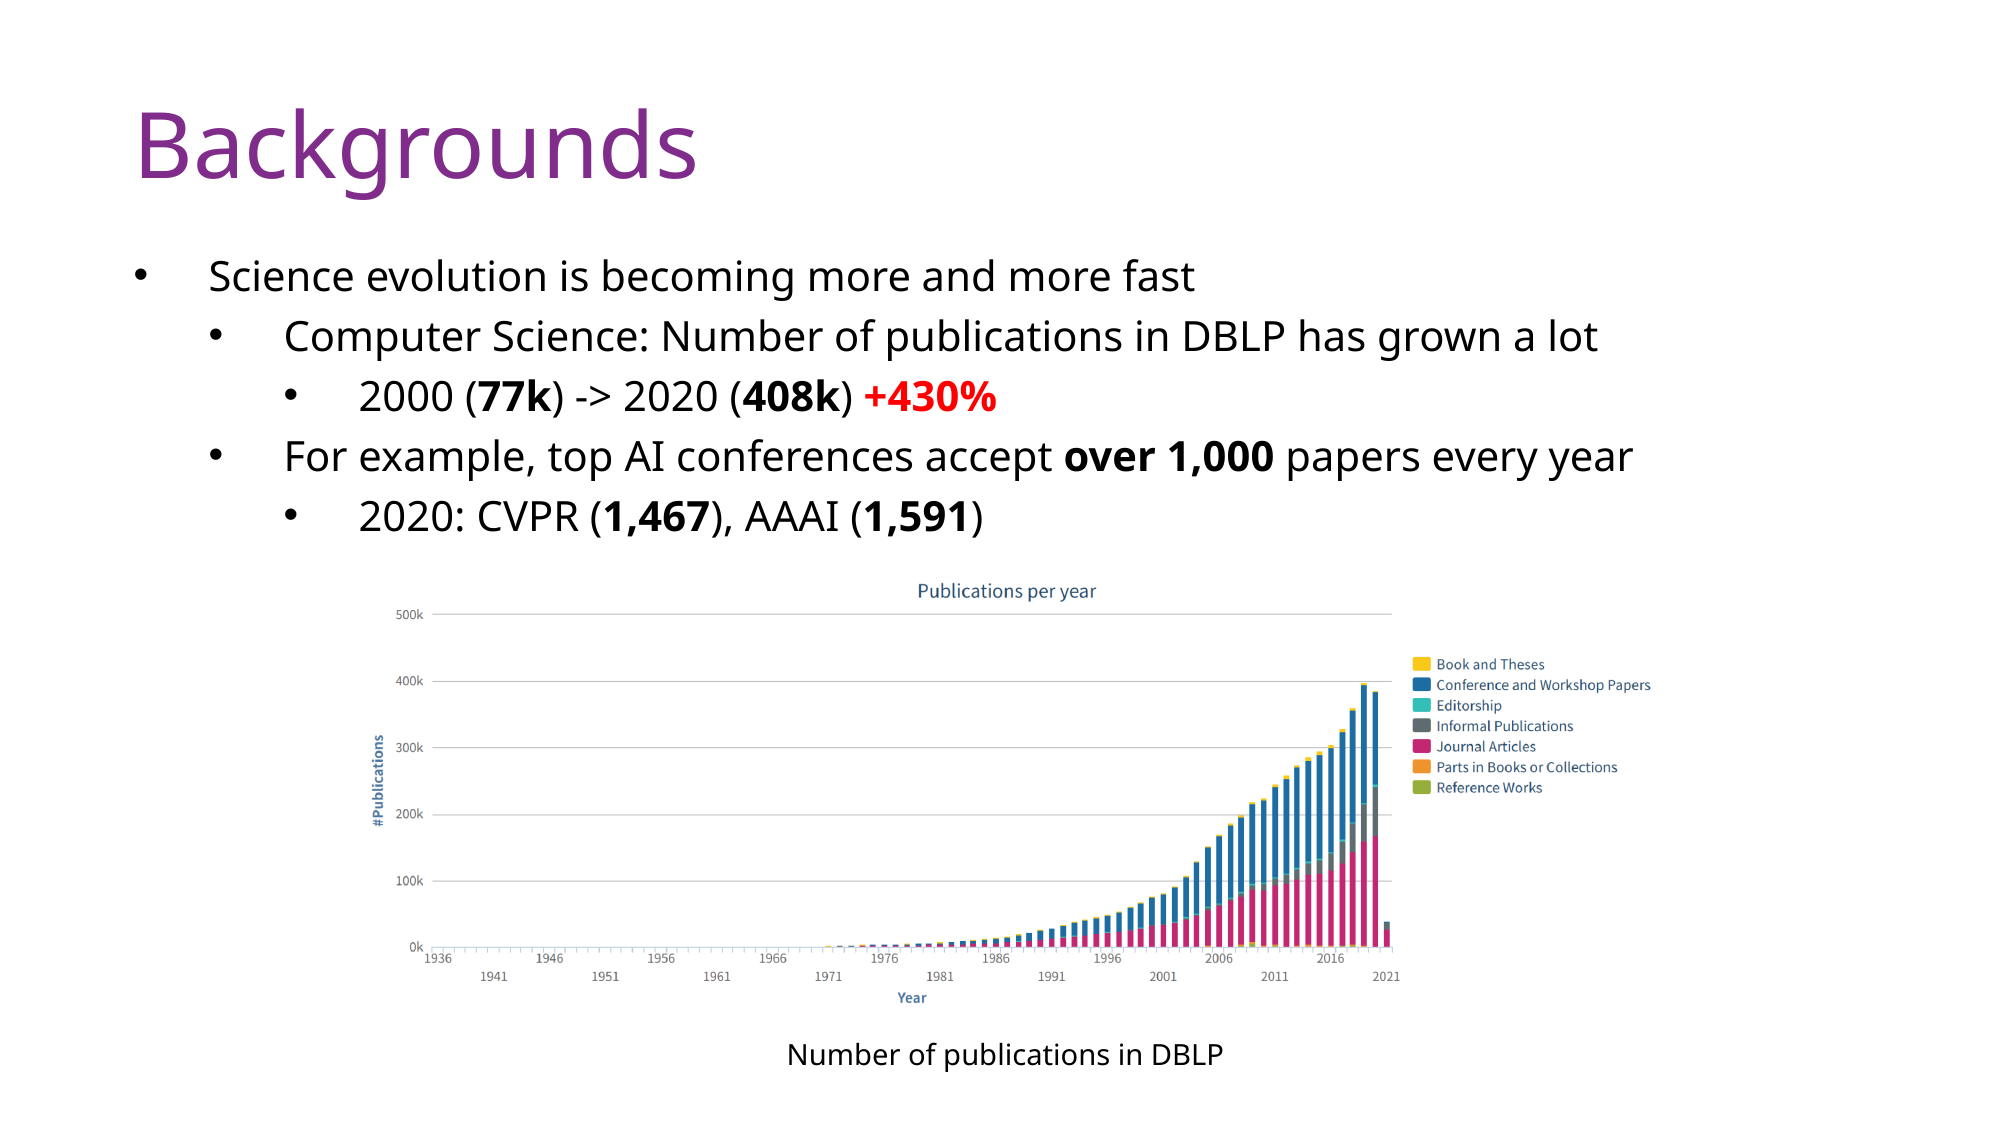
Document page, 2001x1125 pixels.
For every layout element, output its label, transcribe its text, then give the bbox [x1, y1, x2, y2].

picture [344, 562, 1666, 1017]
text_box Number of publications in DBLP [771, 1029, 1240, 1079]
text_box Backgrounds [118, 79, 1019, 206]
text_box Science evolution is becoming more and more fast Computer Science: Number of publications in DBLP has grown a lot 2000 (77k) -> 2020 (408k) +430% For example, top AI conferences accept over 1,000 papers every year 2020: CVPR (1,467), AAAI (1,591) [118, 232, 1879, 1076]
